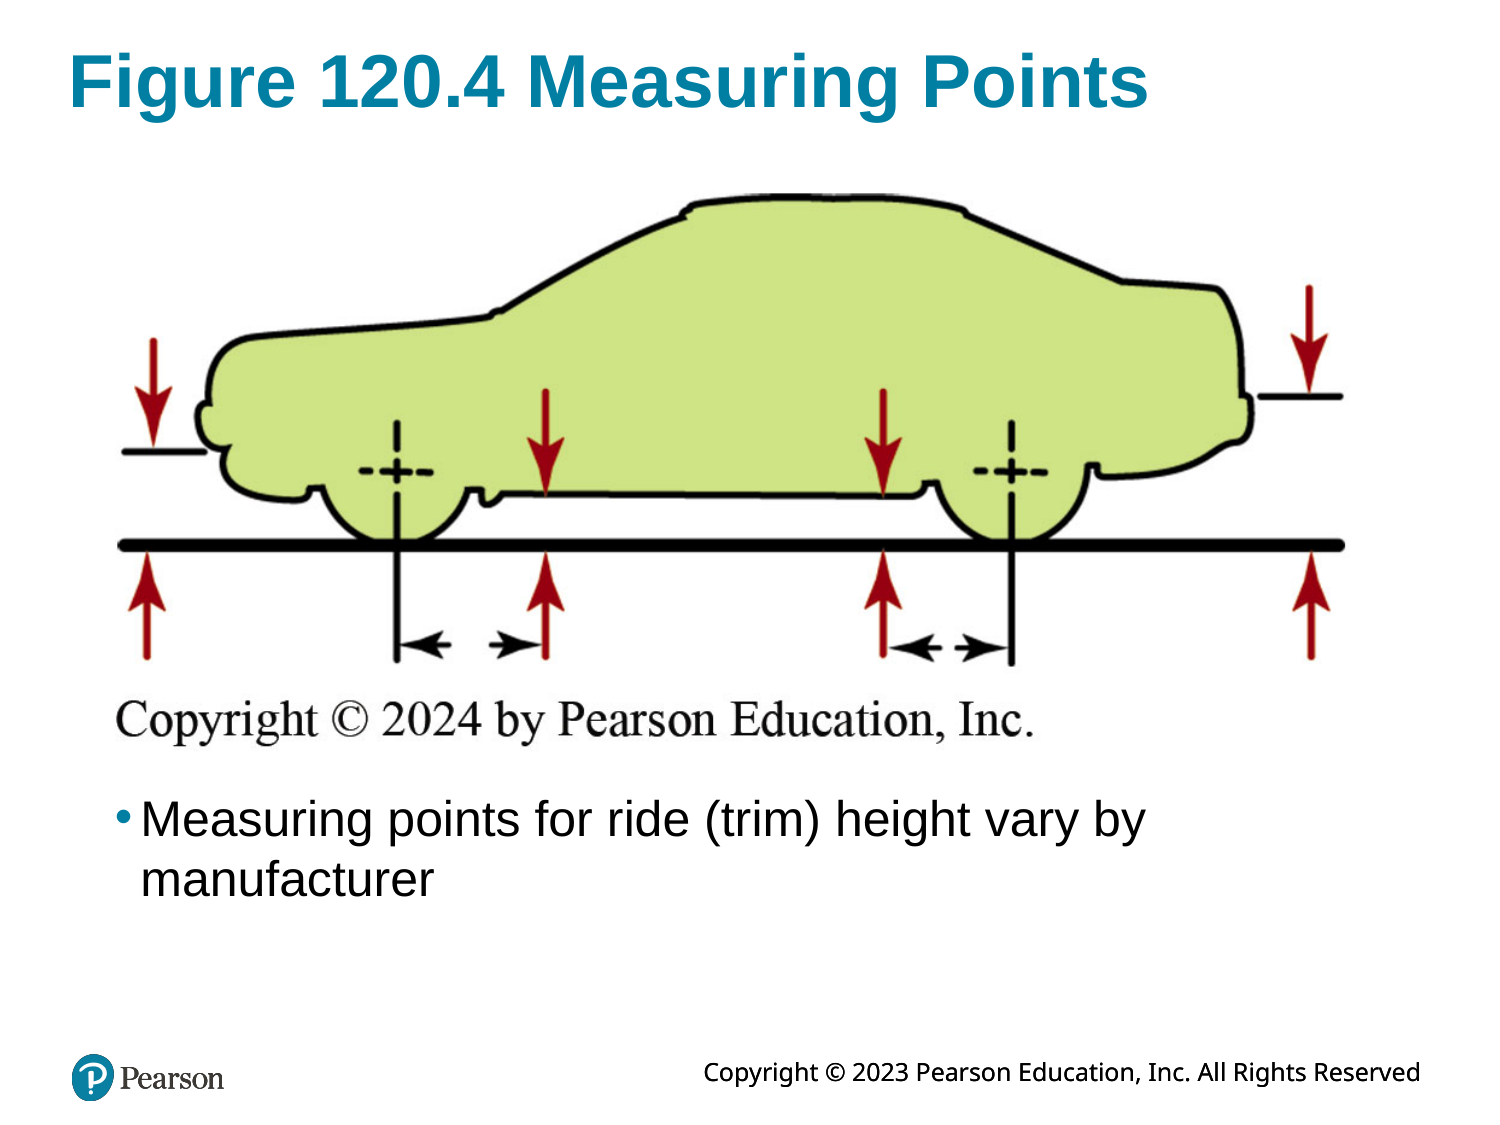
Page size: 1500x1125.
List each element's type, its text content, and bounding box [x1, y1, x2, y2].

picture [72, 1054, 87, 1070]
title Figure 120.4 Measuring Points [68, 24, 1418, 131]
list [114, 191, 1350, 757]
picture [72, 1088, 83, 1101]
picture [80, 1063, 106, 1088]
picture [98, 1054, 224, 1101]
list Measuring points for ride (trim) height vary by manufacturer [98, 778, 1367, 915]
